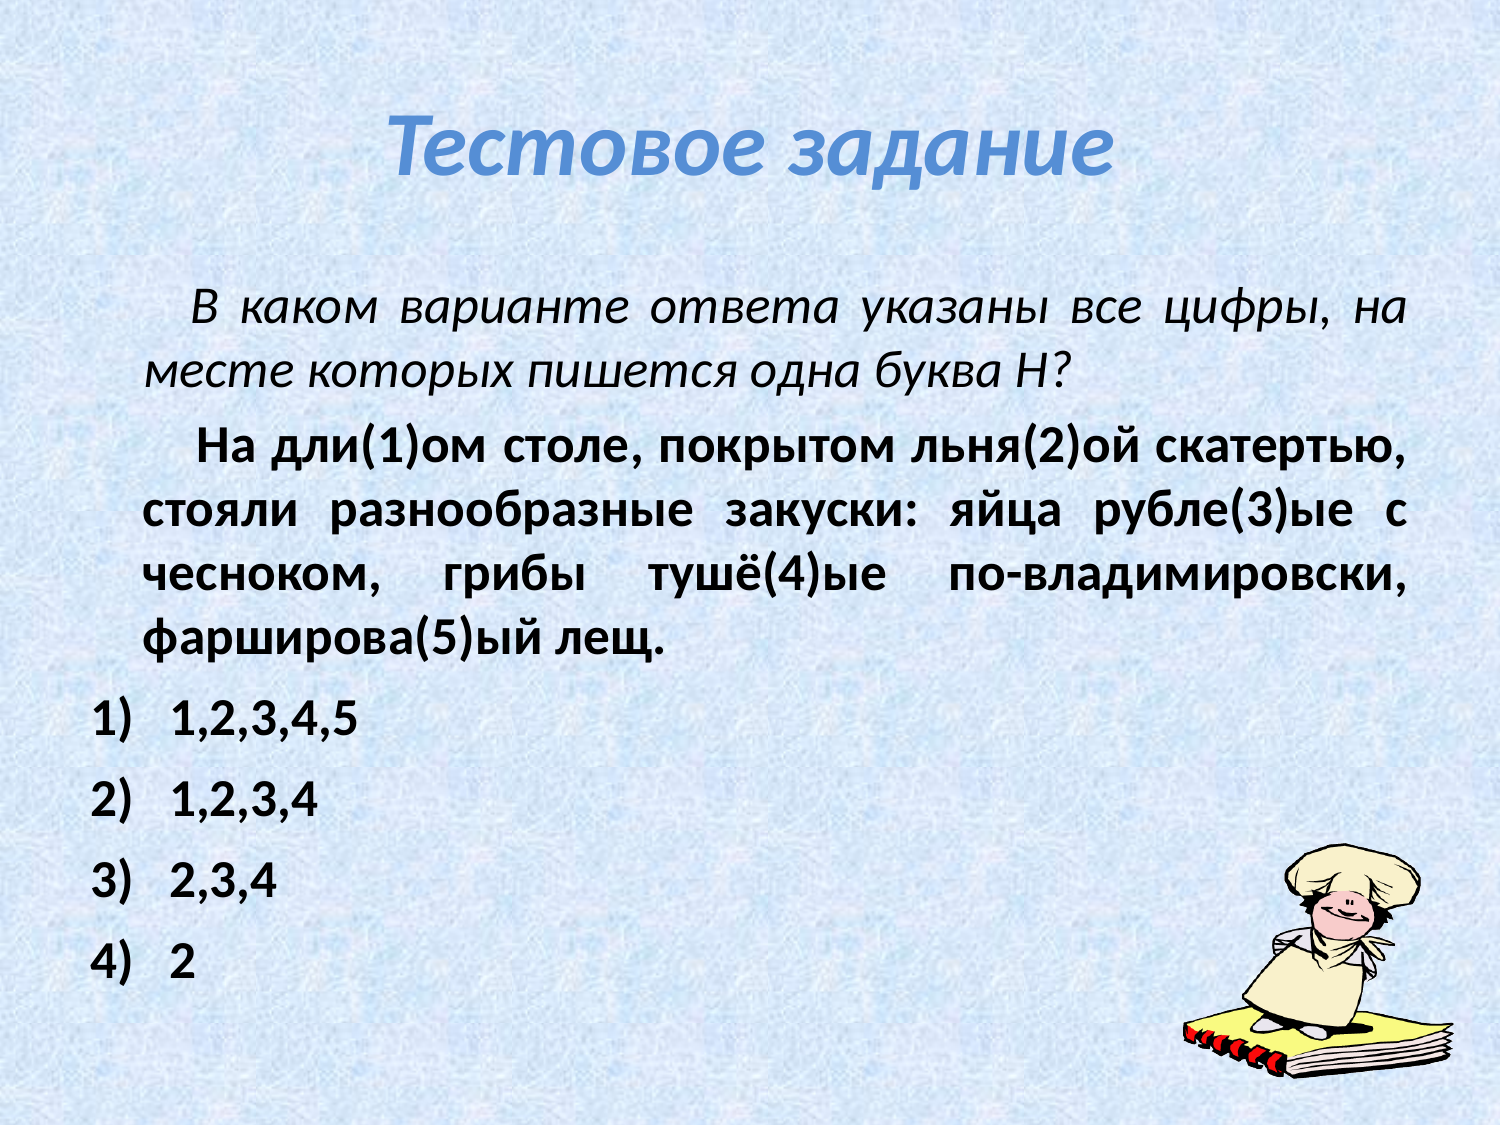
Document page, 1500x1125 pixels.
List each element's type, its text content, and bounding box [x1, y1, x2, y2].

picture [0, 0, 1500, 1125]
list В каком варианте ответа указаны все цифры, на месте которых пишется одна буква Н? На дли(1)ом столе, покрытом льня(2)ой скатертью, стояли разнообразные закуски: яйца рубле(3)ые с чесноком, грибы тушё(4)ые по-владимировски, фарширова(5)ый лещ. 1,2,3,4,5 1,2,3,4 2,3,4 2 [75, 262, 1425, 1005]
title Тестовое задание [75, 45, 1425, 233]
